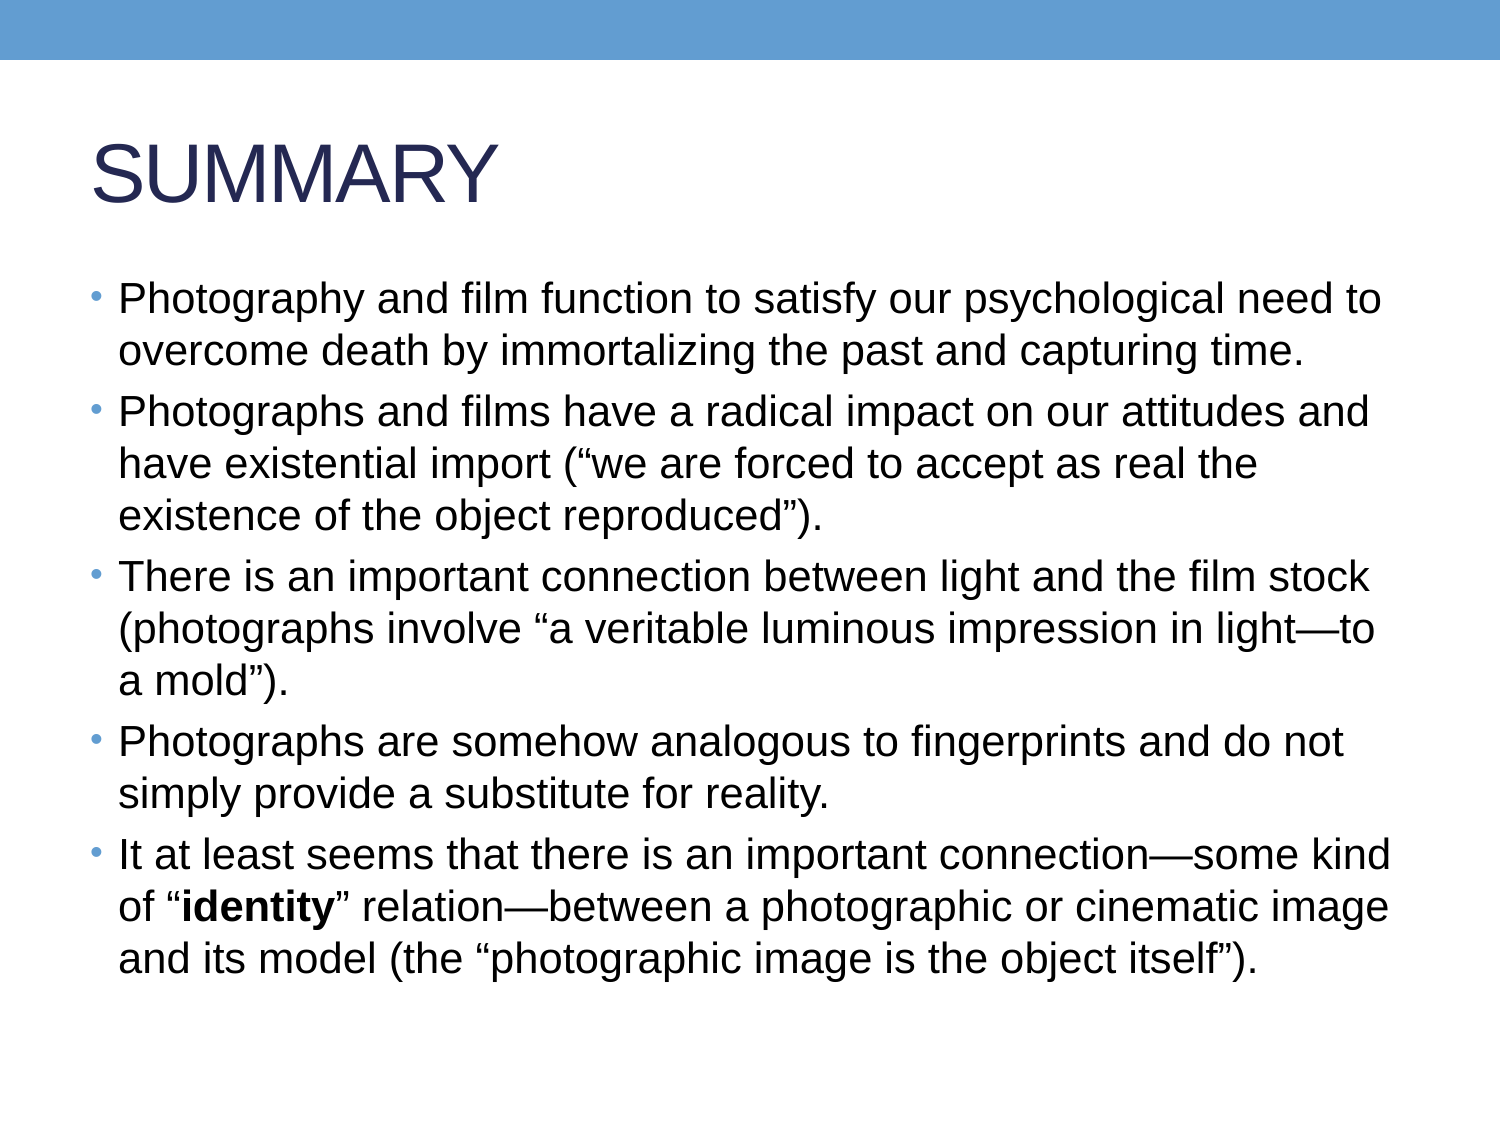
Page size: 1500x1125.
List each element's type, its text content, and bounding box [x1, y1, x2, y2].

title SUMMARY [75, 87, 1425, 250]
list Photography and film function to satisfy our psychological need to overcome death by immortalizing the past and capturing time. Photographs and films have a radical impact on our attitudes and have existential import (“we are forced to accept as real the existence of the object reproduced”). There is an important connection between light and the film stock (photographs involve “a veritable luminous impression in light—to a mold”). Photographs are somehow analogous to fingerprints and do not simply provide a substitute for reality. It at least seems that there is an important connection—some kind of “identity” relation—between a photographic or cinematic image and its model (the “photographic image is the object itself”). [75, 262, 1425, 1063]
